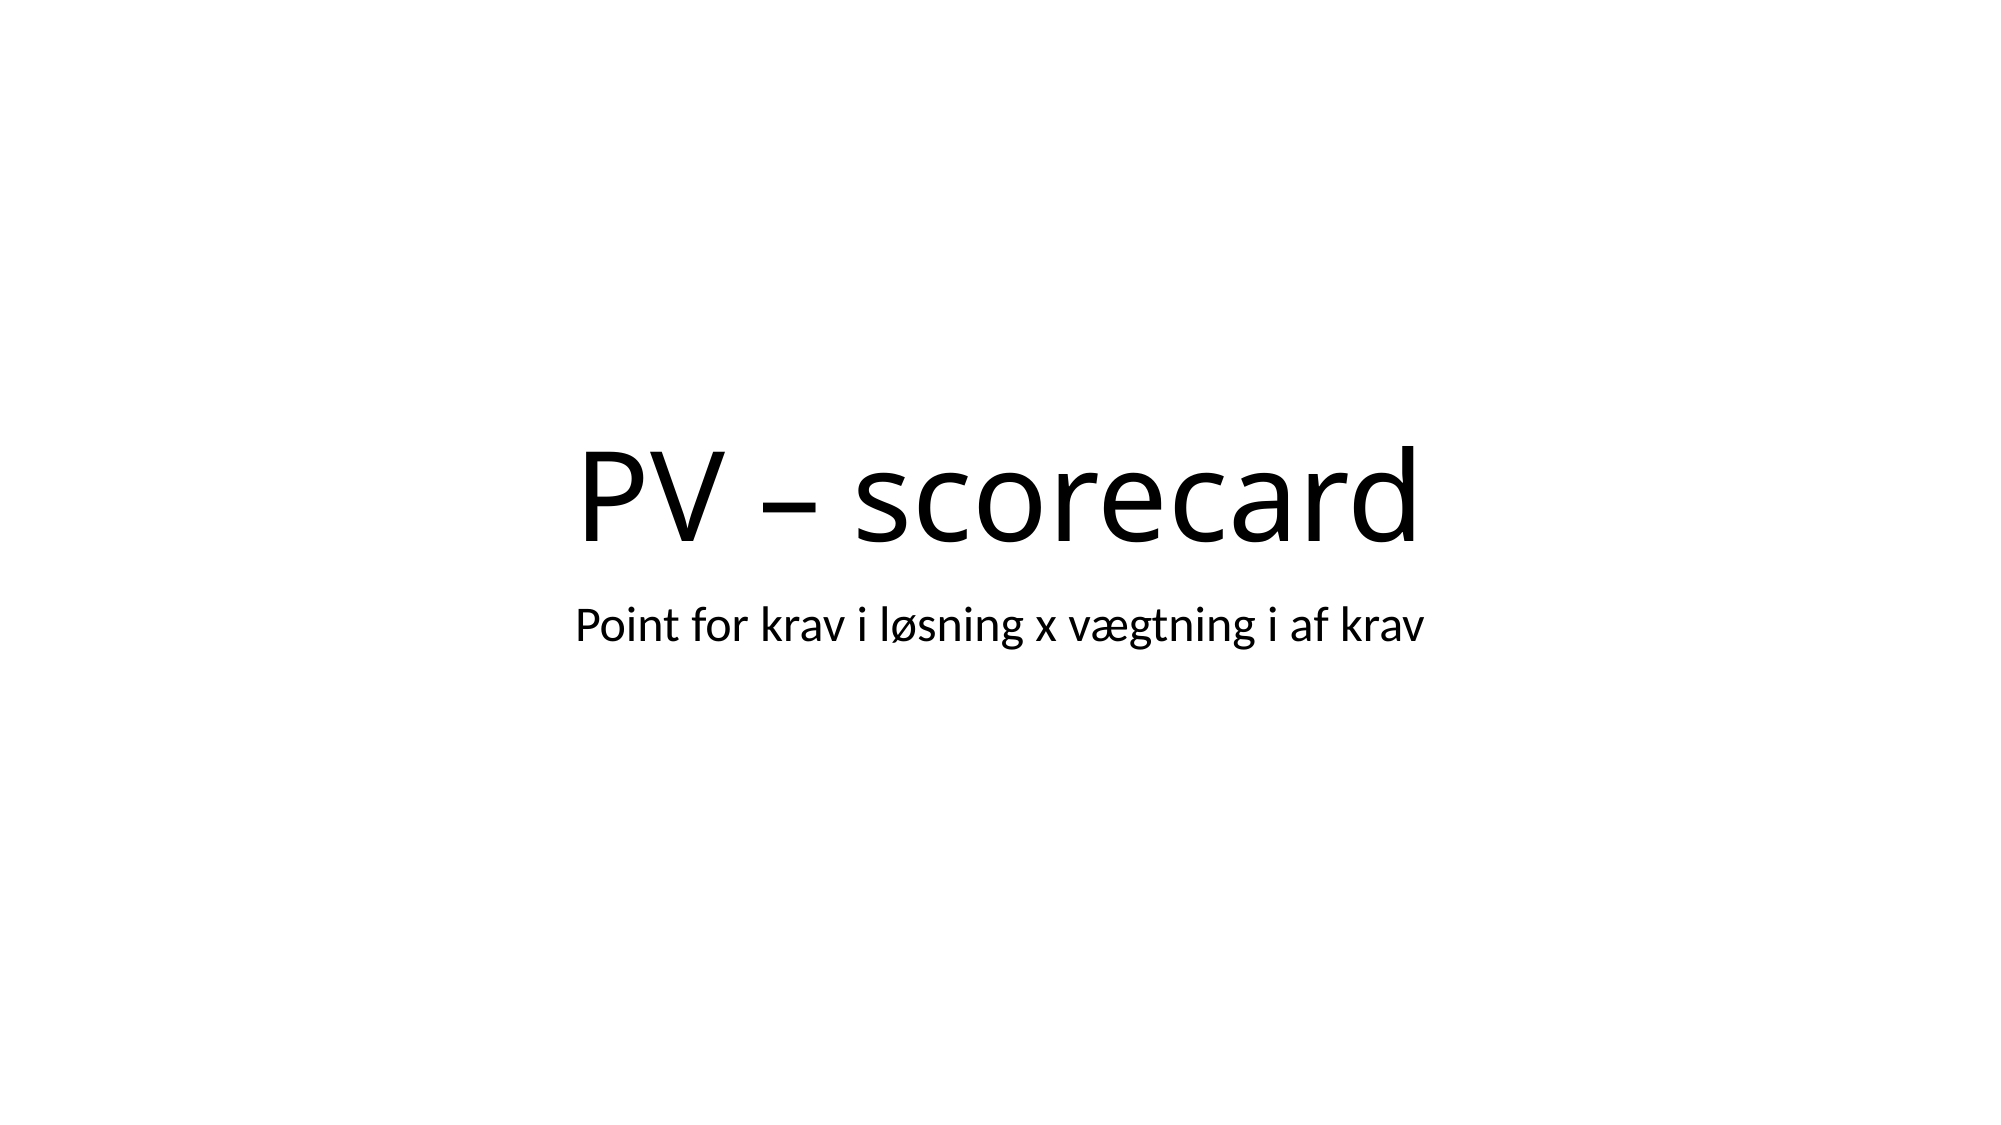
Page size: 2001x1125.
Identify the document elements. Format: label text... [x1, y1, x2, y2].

title PV – scorecard [249, 184, 1750, 576]
subtitle Point for krav i løsning x vægtning i af krav [249, 590, 1750, 863]
